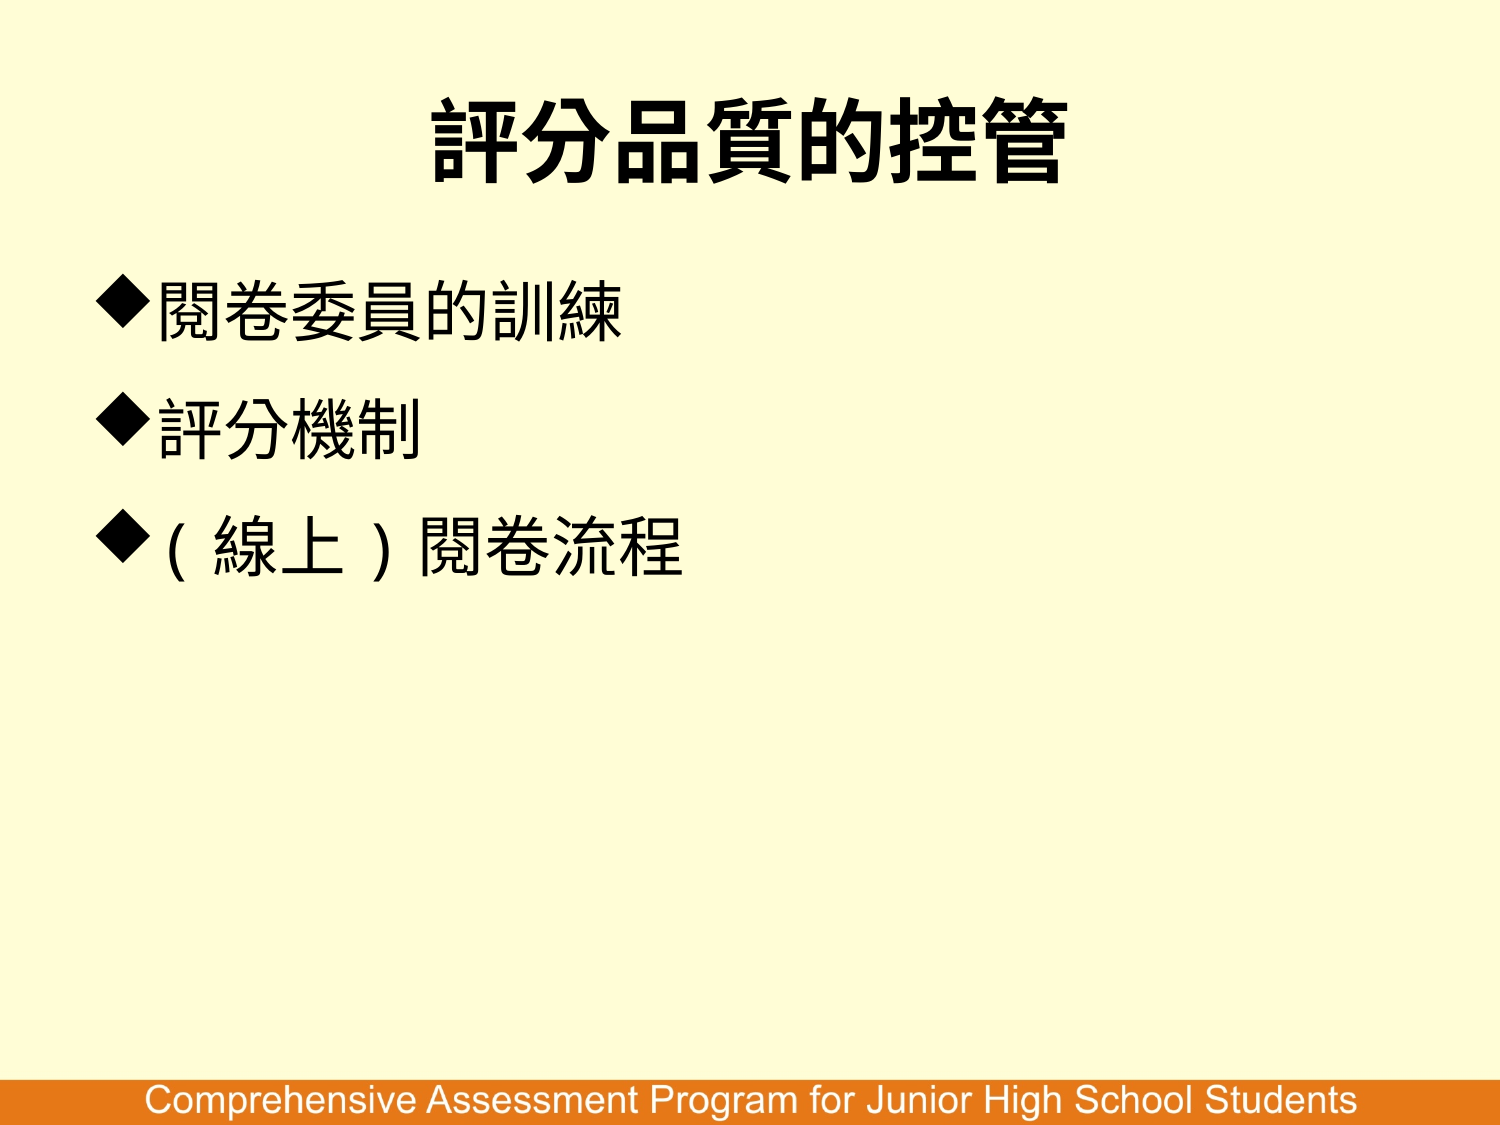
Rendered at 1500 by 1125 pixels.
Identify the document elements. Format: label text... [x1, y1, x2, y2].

list 閱卷委員的訓練 評分機制 (線上)閱卷流程 [74, 262, 1426, 1048]
title 評分品質的控管 [74, 44, 1426, 233]
picture [0, 0, 1500, 1125]
